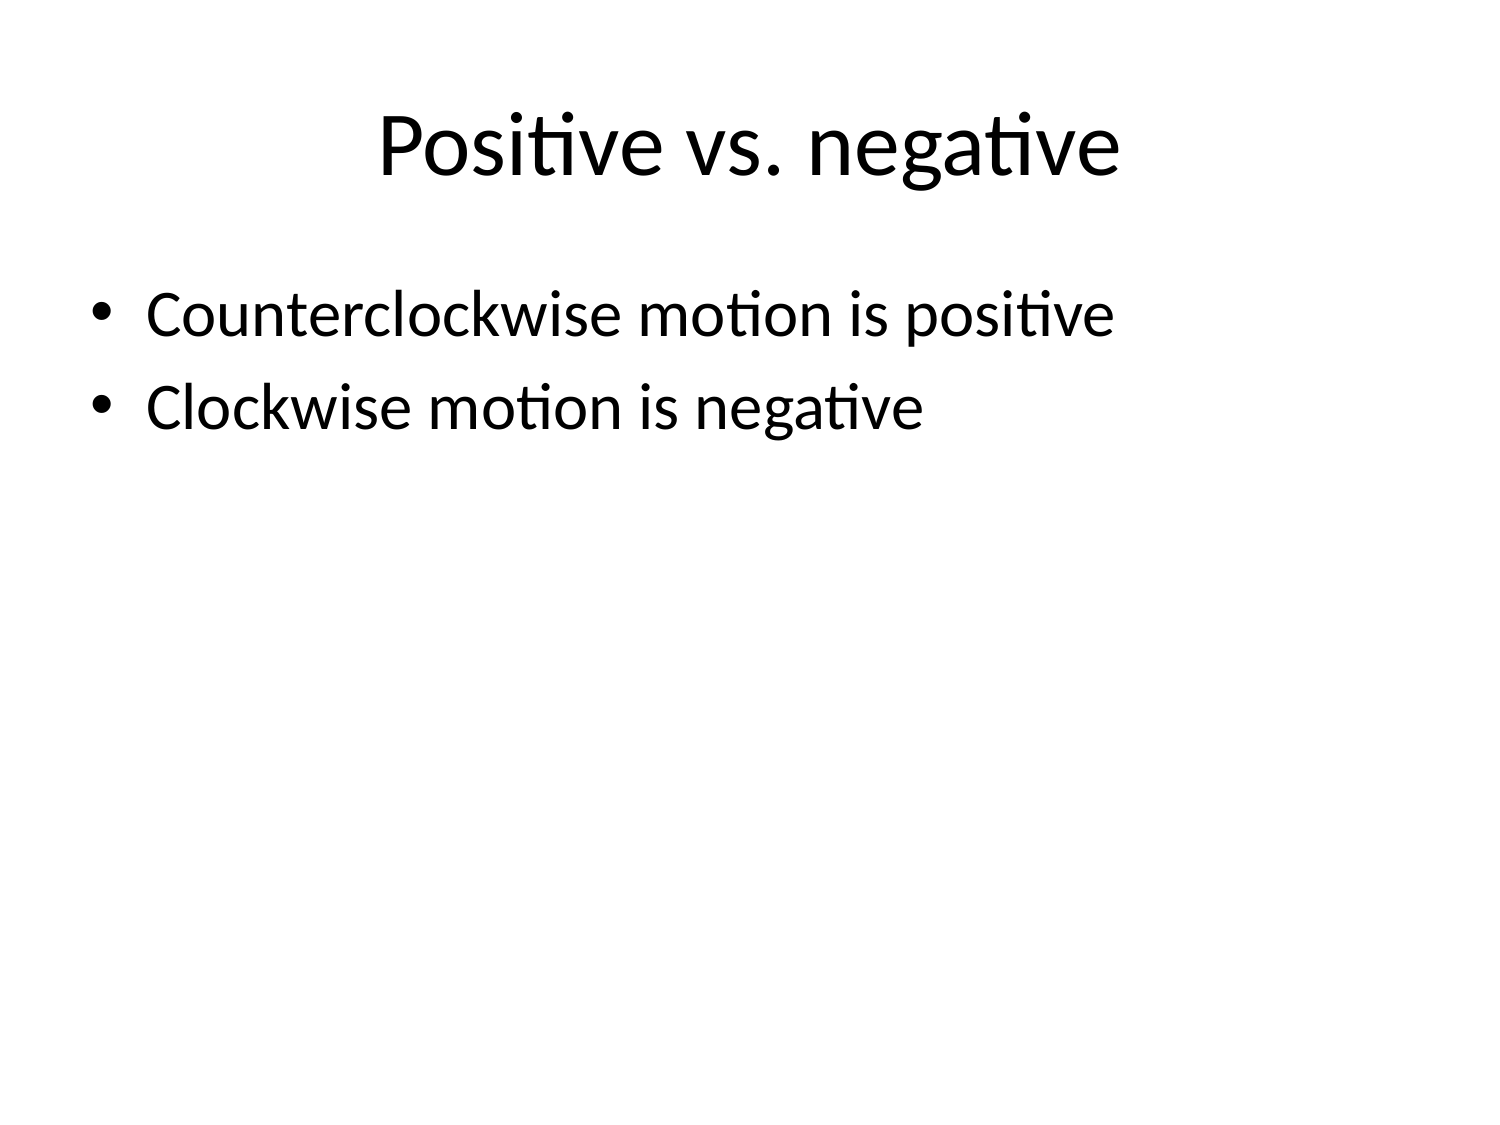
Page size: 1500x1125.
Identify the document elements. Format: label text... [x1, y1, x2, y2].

list Counterclockwise motion is positive Clockwise motion is negative [75, 262, 1425, 1005]
title Positive vs. negative [75, 45, 1425, 233]
